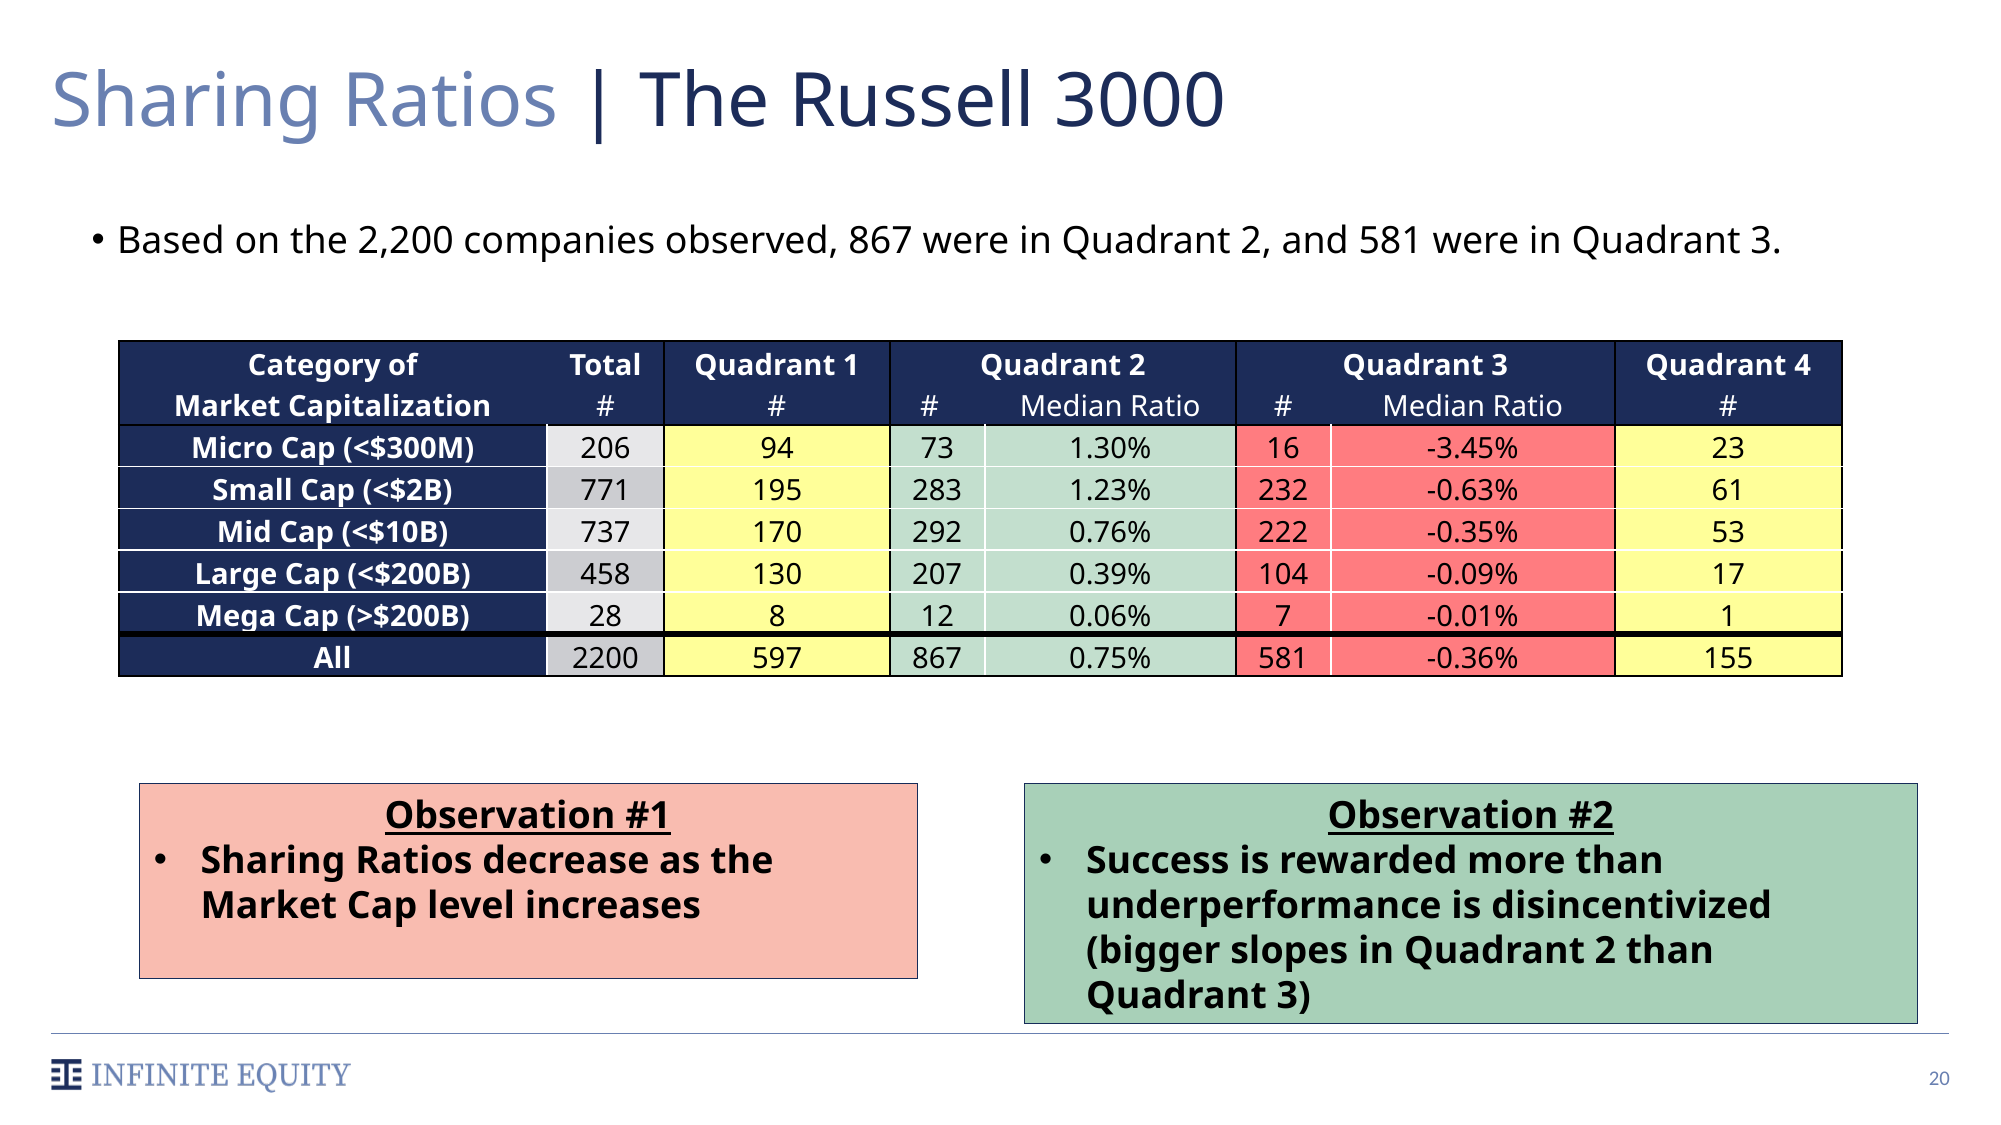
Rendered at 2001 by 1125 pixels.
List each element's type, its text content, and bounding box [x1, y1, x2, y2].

table_cell 23 [1616, 426, 1841, 466]
table_cell All [120, 637, 546, 675]
table_cell Small Cap (<$2B) [120, 467, 546, 508]
table_header Total [547, 342, 663, 383]
table_cell 53 [1616, 509, 1841, 549]
table_cell -0.01% [1332, 593, 1614, 631]
table_cell Micro Cap (<$300M) [120, 426, 546, 466]
table_cell 771 [548, 467, 663, 508]
table_cell 0.39% [986, 551, 1235, 591]
table_cell 16 [1237, 426, 1330, 466]
table_cell 867 [891, 637, 984, 675]
table_cell 2200 [548, 637, 663, 675]
table_cell 581 [1237, 637, 1330, 675]
table_cell 61 [1616, 467, 1841, 508]
text_box Based on the 2,200 companies observed, 867 were in Quadrant 2, and 581 were in Quadrant 3. [76, 208, 1950, 269]
table_cell 207 [891, 551, 984, 591]
table_cell 206 [548, 426, 663, 466]
title Sharing Ratios | The Russell 3000 [51, 61, 1950, 144]
table_cell 292 [891, 509, 984, 549]
table_cell 170 [665, 509, 889, 549]
table_cell 28 [548, 593, 663, 631]
table_cell 8 [665, 593, 889, 631]
table_cell # [1616, 383, 1841, 424]
table_cell 73 [891, 426, 984, 466]
table_cell -3.45% [1332, 426, 1614, 466]
table_cell 0.06% [986, 593, 1235, 631]
table_cell -0.63% [1332, 467, 1614, 508]
table_cell 1 [1616, 593, 1841, 631]
table_cell -0.09% [1332, 551, 1614, 591]
table_cell Large Cap (<$200B) [120, 551, 546, 591]
table_cell 12 [891, 593, 984, 631]
table_cell # [665, 383, 889, 424]
table_header Quadrant 3 [1237, 342, 1614, 383]
table_cell 17 [1616, 551, 1841, 591]
table_header Quadrant 4 [1616, 342, 1841, 383]
table_header Category of [120, 342, 547, 383]
table_cell # [547, 383, 663, 424]
table_header Quadrant 1 [665, 342, 889, 383]
table_cell 94 [665, 426, 889, 466]
table_cell 130 [665, 551, 889, 591]
table_cell 0.75% [986, 637, 1235, 675]
text_box Observation #2 Success is rewarded more than underperformance is disincentivized (bigger slopes in Quadrant 2 than Quadrant 3) [1024, 783, 1918, 1024]
table_cell 1.30% [986, 426, 1235, 466]
table_cell 222 [1237, 509, 1330, 549]
table_header Quadrant 2 [891, 342, 1235, 383]
table_cell Median Ratio [1331, 383, 1614, 424]
table_cell Market Capitalization [120, 383, 547, 424]
table_cell 7 [1237, 593, 1330, 631]
picture [51, 1059, 351, 1093]
table_cell 458 [548, 551, 663, 591]
table_cell 0.76% [986, 509, 1235, 549]
table_cell Mid Cap (<$10B) [120, 509, 546, 549]
table_cell -0.35% [1332, 509, 1614, 549]
table_cell 155 [1616, 637, 1841, 675]
table_cell -0.36% [1332, 637, 1614, 675]
table_cell 597 [665, 637, 889, 675]
table_cell 1.23% [986, 467, 1235, 508]
table_cell Median Ratio [985, 383, 1235, 424]
table_cell 195 [665, 467, 889, 508]
text_box 20 [1904, 1061, 1950, 1092]
text_box Observation #1 Sharing Ratios decrease as the Market Cap level increases [139, 783, 918, 979]
table_cell 737 [548, 509, 663, 549]
table_cell 283 [891, 467, 984, 508]
table_cell # [891, 383, 985, 424]
table_cell 232 [1237, 467, 1330, 508]
table_cell 104 [1237, 551, 1330, 591]
table_cell Mega Cap (>$200B) [120, 593, 546, 631]
table_cell # [1237, 383, 1331, 424]
